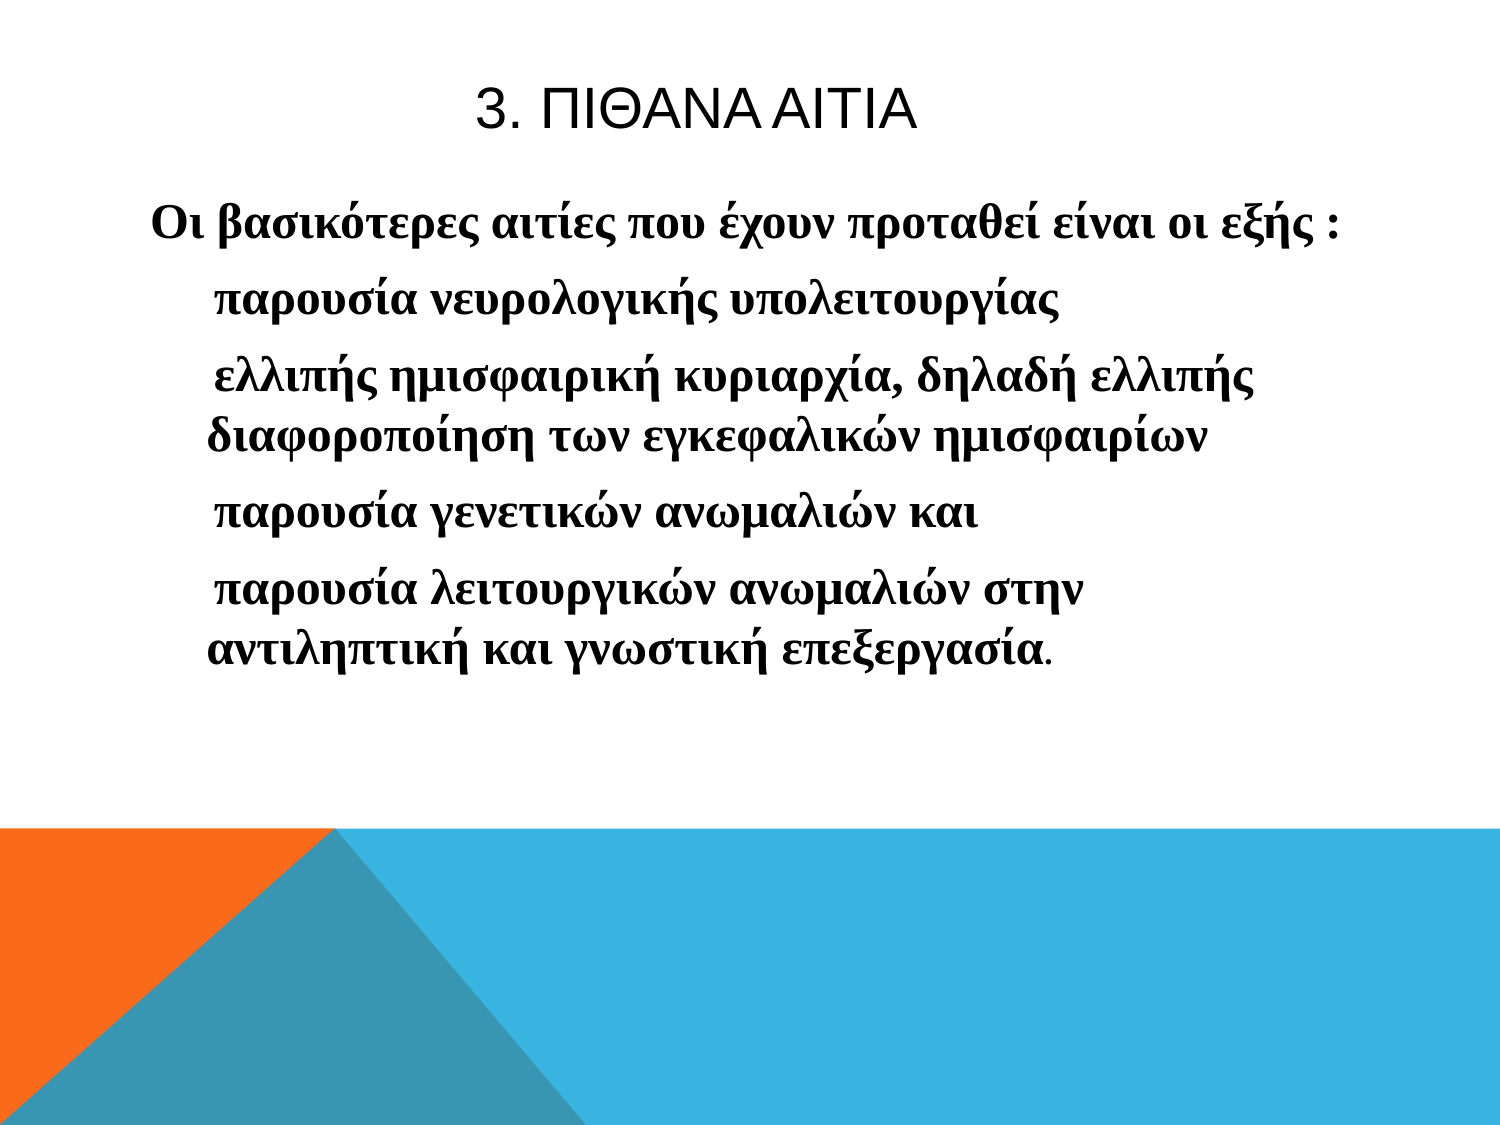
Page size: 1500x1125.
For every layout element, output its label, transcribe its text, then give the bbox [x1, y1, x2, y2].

title 3. ΠΙΘΑΝΑ ΑΙΤΙΑ [135, 60, 1369, 150]
list Οι βασικότερες αιτίες που έχουν προταθεί είναι οι εξής :  παρουσία νευρολογικής υπολειτουργίας  ελλιπής ημισφαιρική κυριαρχία, δηλαδή ελλιπής διαφοροποίηση των εγκεφαλικών ημισφαιρίων  παρουσία γενετικών ανωμαλιών και  παρουσία λειτουργικών ανωμαλιών στην αντιληπτική και γνωστική επεξεργασία. [135, 180, 1369, 768]
